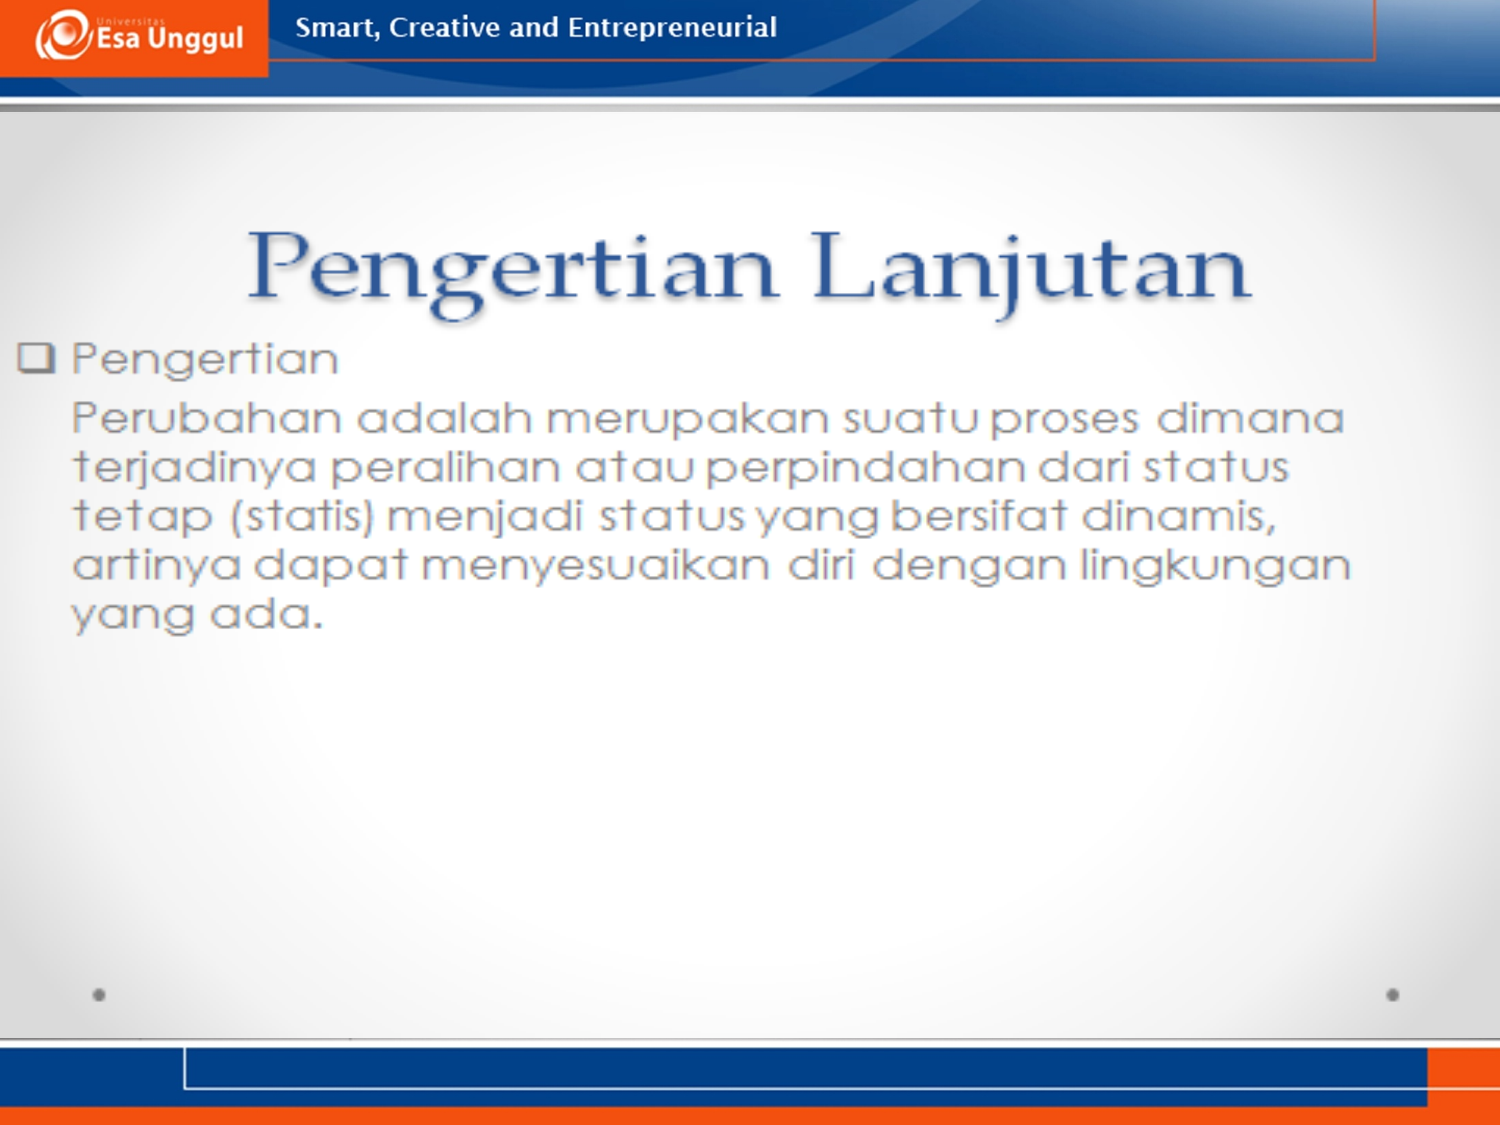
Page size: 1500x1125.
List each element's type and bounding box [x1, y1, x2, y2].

picture [0, 0, 1500, 112]
picture [0, 1038, 1500, 1125]
list [0, 112, 1500, 1038]
